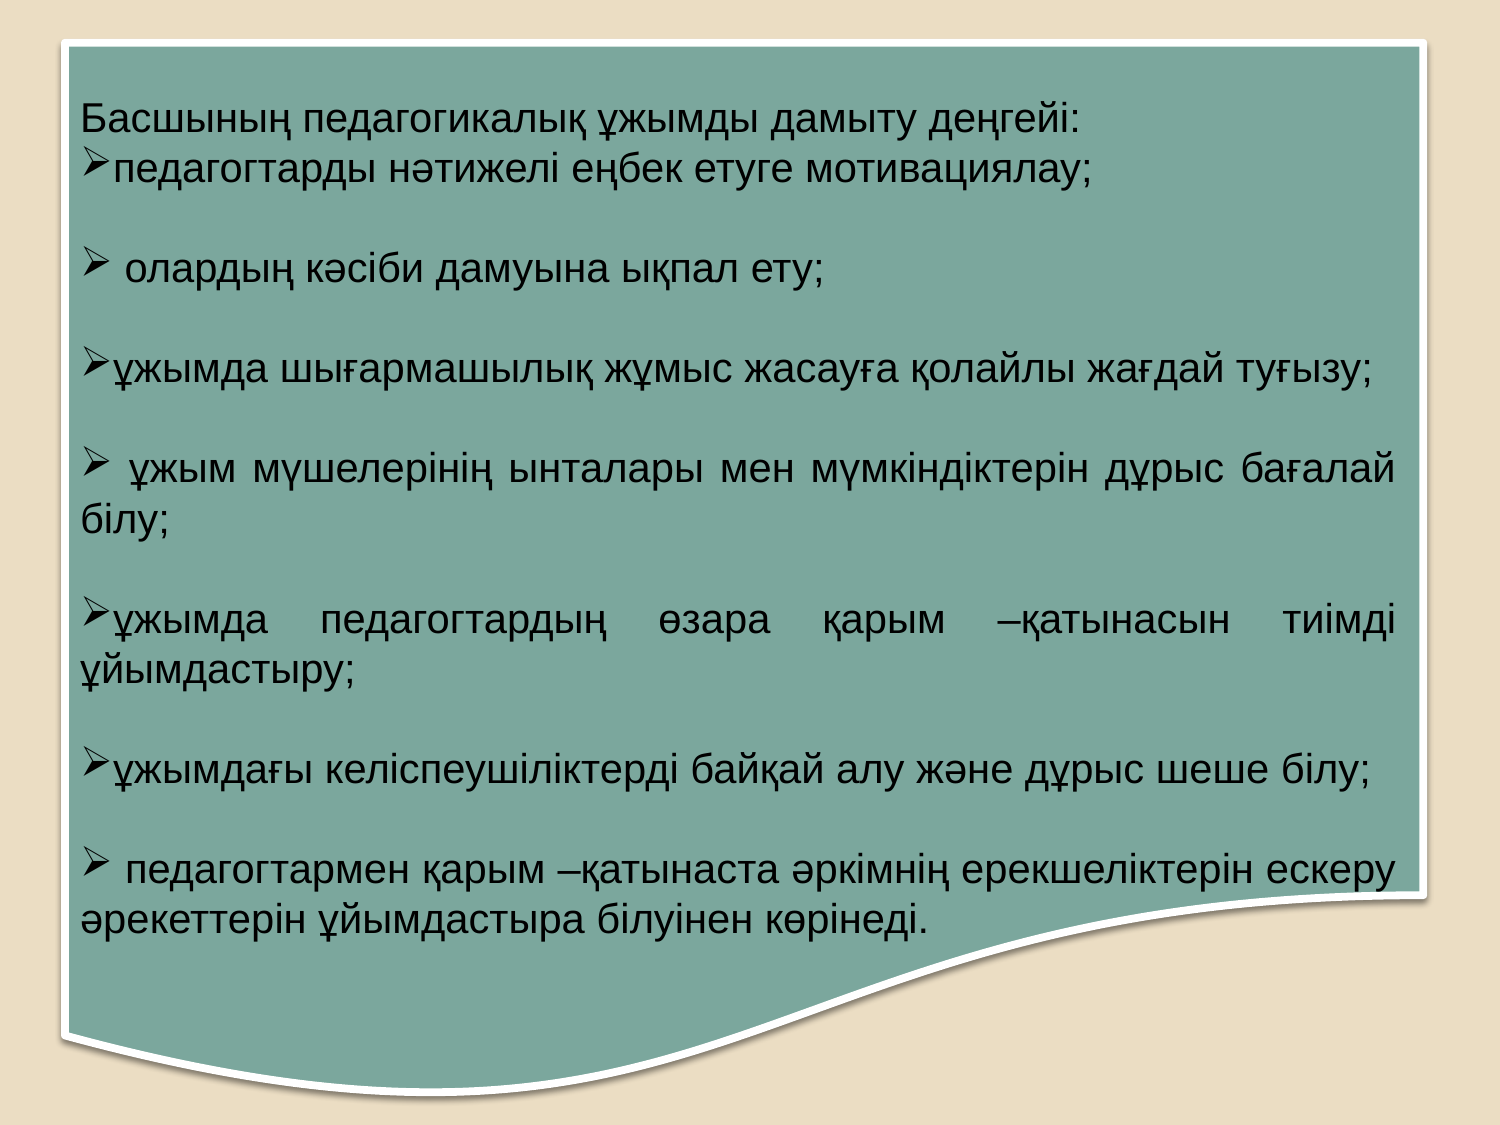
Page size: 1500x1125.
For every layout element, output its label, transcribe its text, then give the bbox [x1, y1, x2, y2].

text_box Басшының педагогикалық ұжымды дамыту деңгейі: педагогтарды нəтижелі еңбек етуге мотивациялау; олардың кəсіби дамуына ықпал ету; ұжымда шығармашылық жұмыс жасауға қолайлы жағдай туғызу; ұжым мүшелерінің ынталары мен мүмкіндіктерін дұрыс бағалай білу; ұжымда педагогтардың өзара қарым –қатынасын тиімді ұйымдастыру; ұжымдағы келіспеушіліктерді байқай алу жəне дұрыс шеше білу; педагогтармен қарым –қатынаста əркімнің ерекшеліктерін ескеру əрекеттерін ұйымдастыра білуінен көрінеді. [64, 83, 1412, 949]
text_box [61, 38, 1428, 1097]
